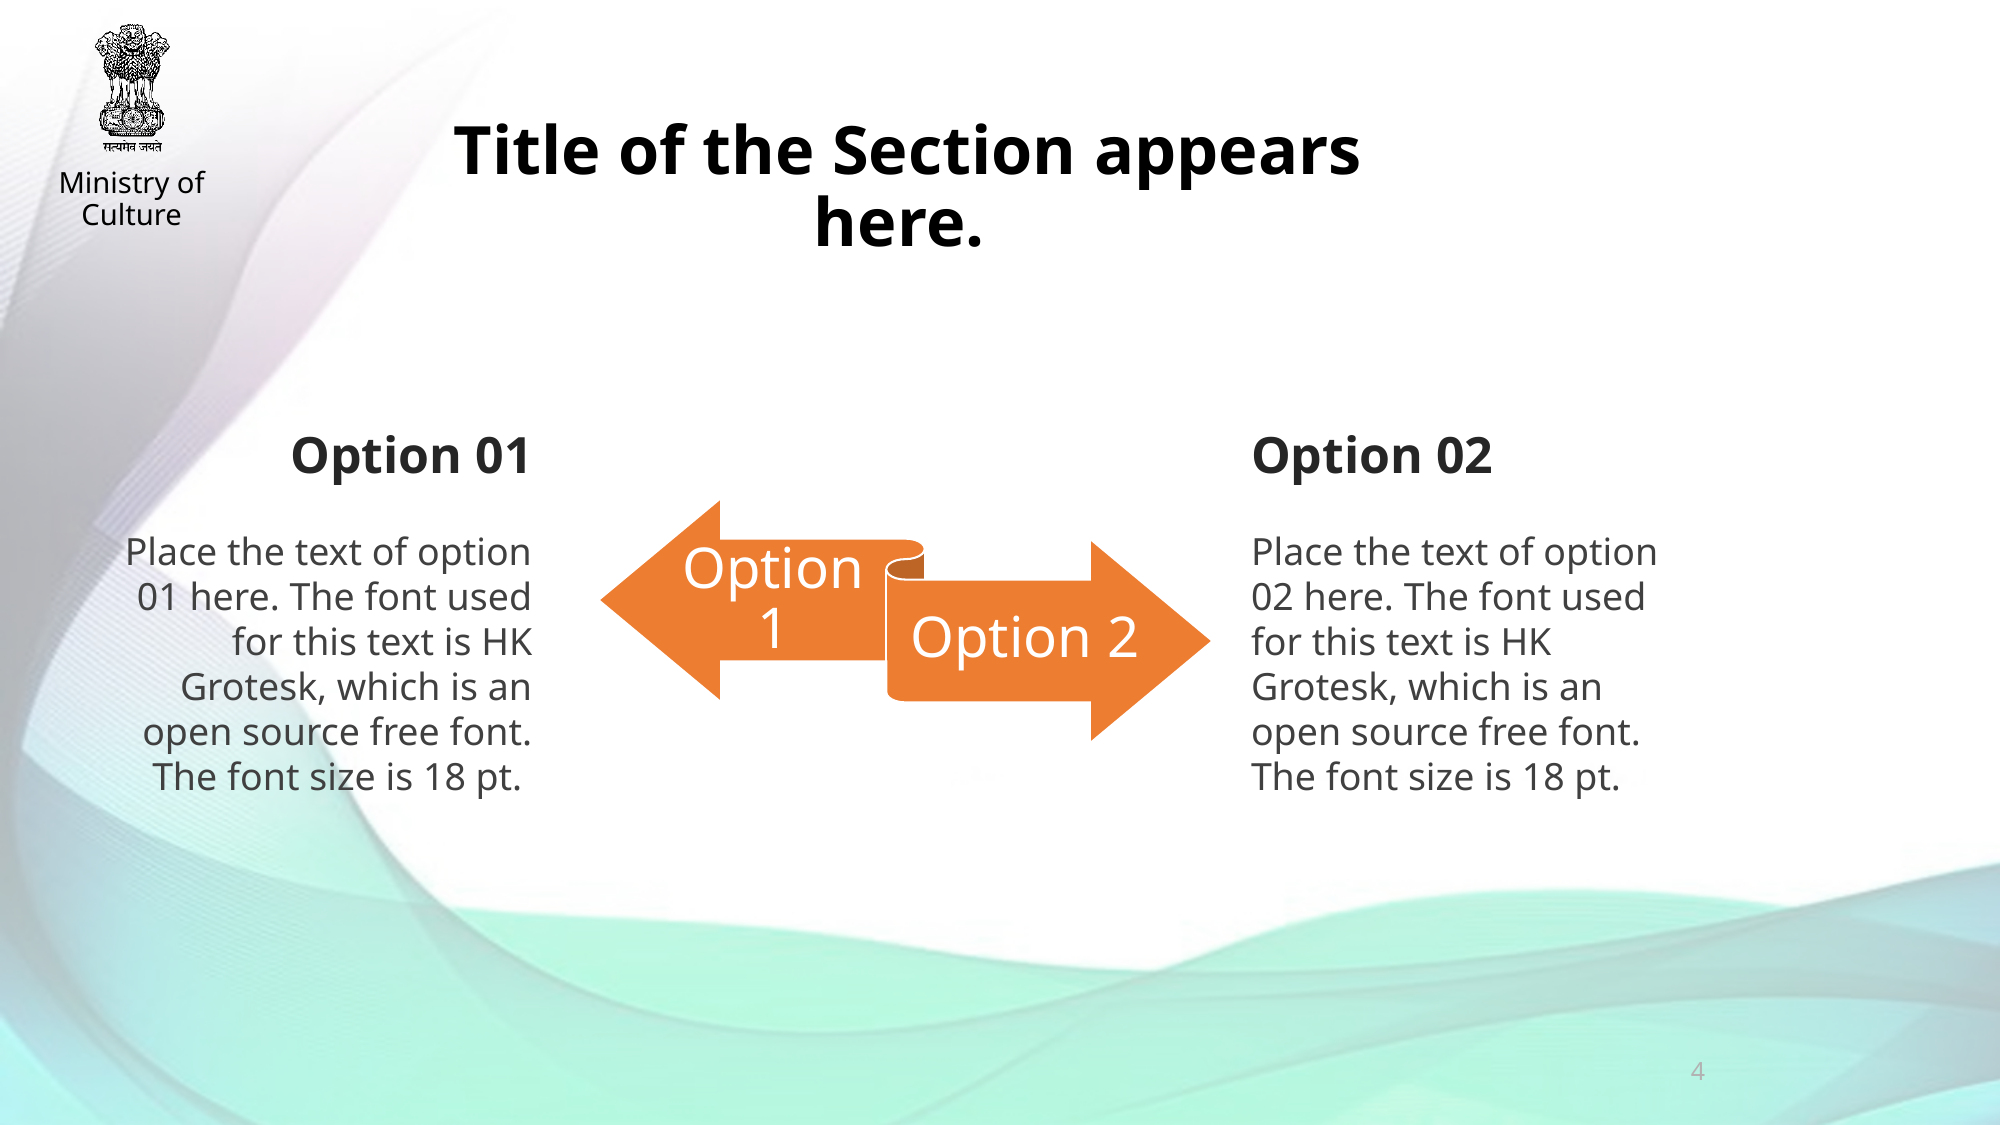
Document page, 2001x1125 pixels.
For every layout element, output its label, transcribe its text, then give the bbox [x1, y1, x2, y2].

text_box Option 01 Place the text of option 01 here. The font used for this text is HK Grotesk, which is an open source free font. The font size is 18 pt. [90, 415, 548, 851]
slide_number 4 [1269, 1042, 1720, 1103]
text_box Title of the Section appears here. [397, 110, 1419, 269]
text_box Option 02 Place the text of option 02 here. The font used for this text is HK Grotesk, which is an open source free font. The font size is 18 pt. [1236, 415, 1679, 851]
picture [90, 19, 174, 156]
list Ministry of Culture [0, 161, 268, 260]
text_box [598, 299, 1213, 943]
